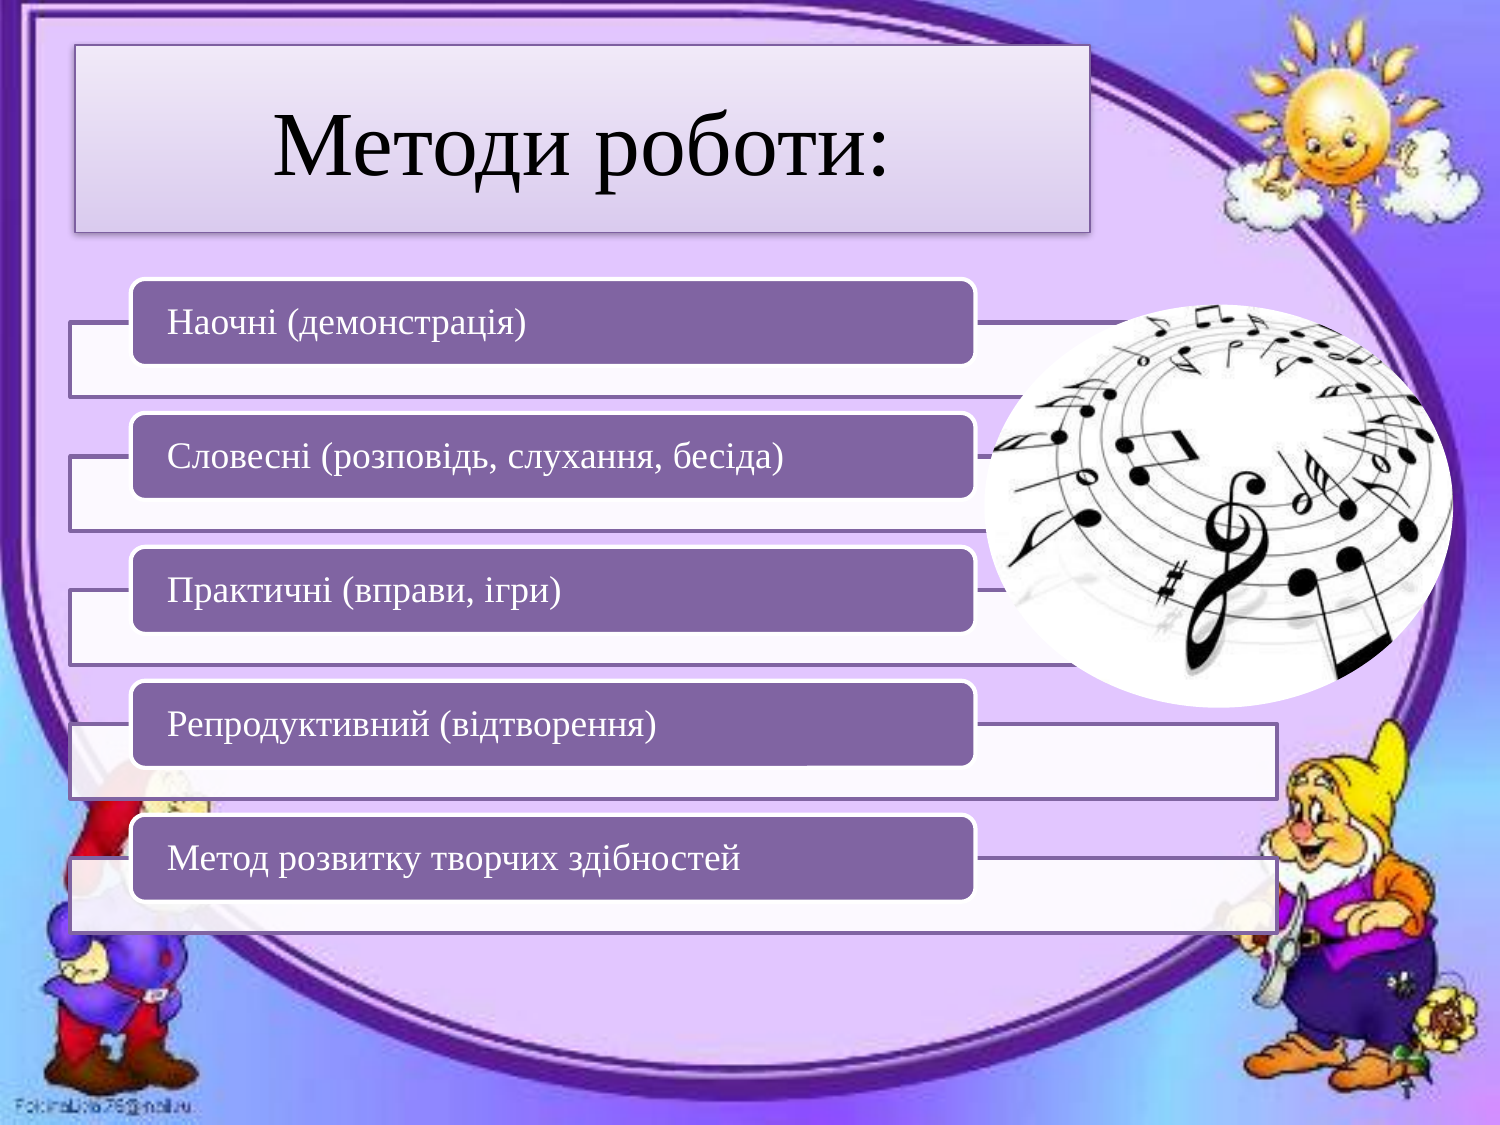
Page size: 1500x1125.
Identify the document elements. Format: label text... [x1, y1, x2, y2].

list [70, 262, 1278, 950]
picture [0, 0, 1500, 1125]
title Методи роботи: [74, 44, 1091, 233]
